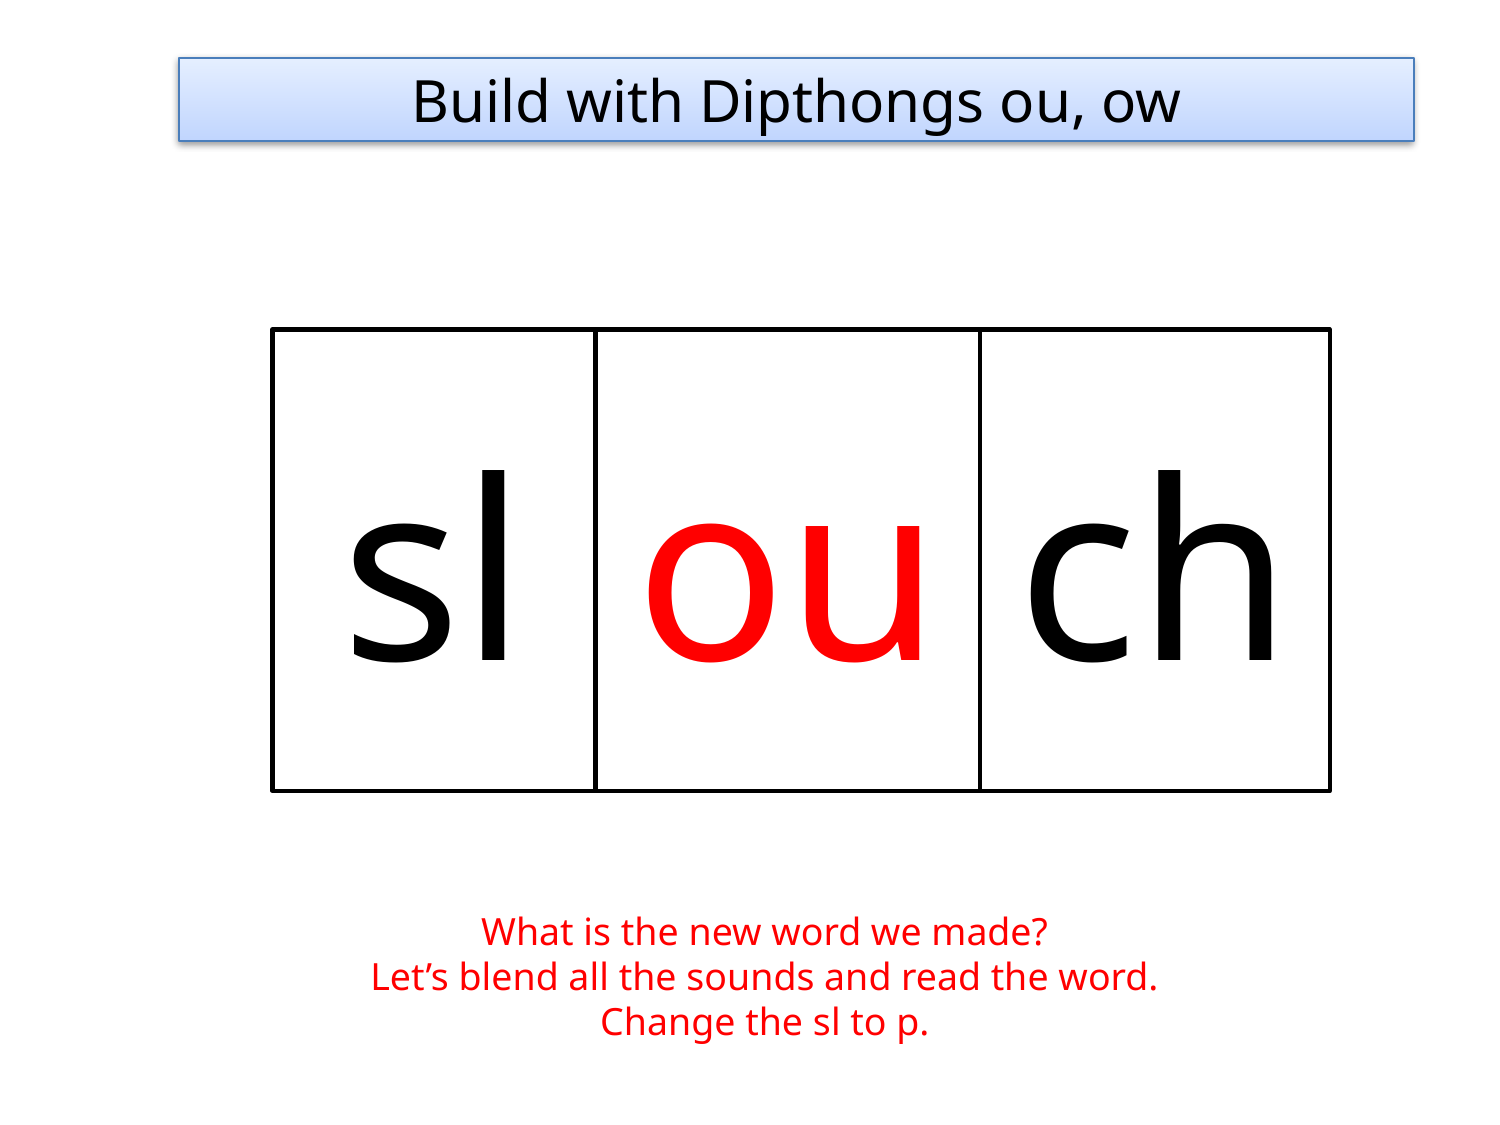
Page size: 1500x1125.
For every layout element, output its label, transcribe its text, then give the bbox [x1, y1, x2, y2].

text_box sl [270, 327, 593, 793]
text_box Build with Dipthongs ou, ow [178, 57, 1415, 142]
text_box ch [978, 327, 1332, 793]
text_box What is the new word we made? Let’s blend all the sounds and read the word. Change the sl to p. [241, 900, 1288, 1051]
text_box ou [593, 327, 978, 793]
